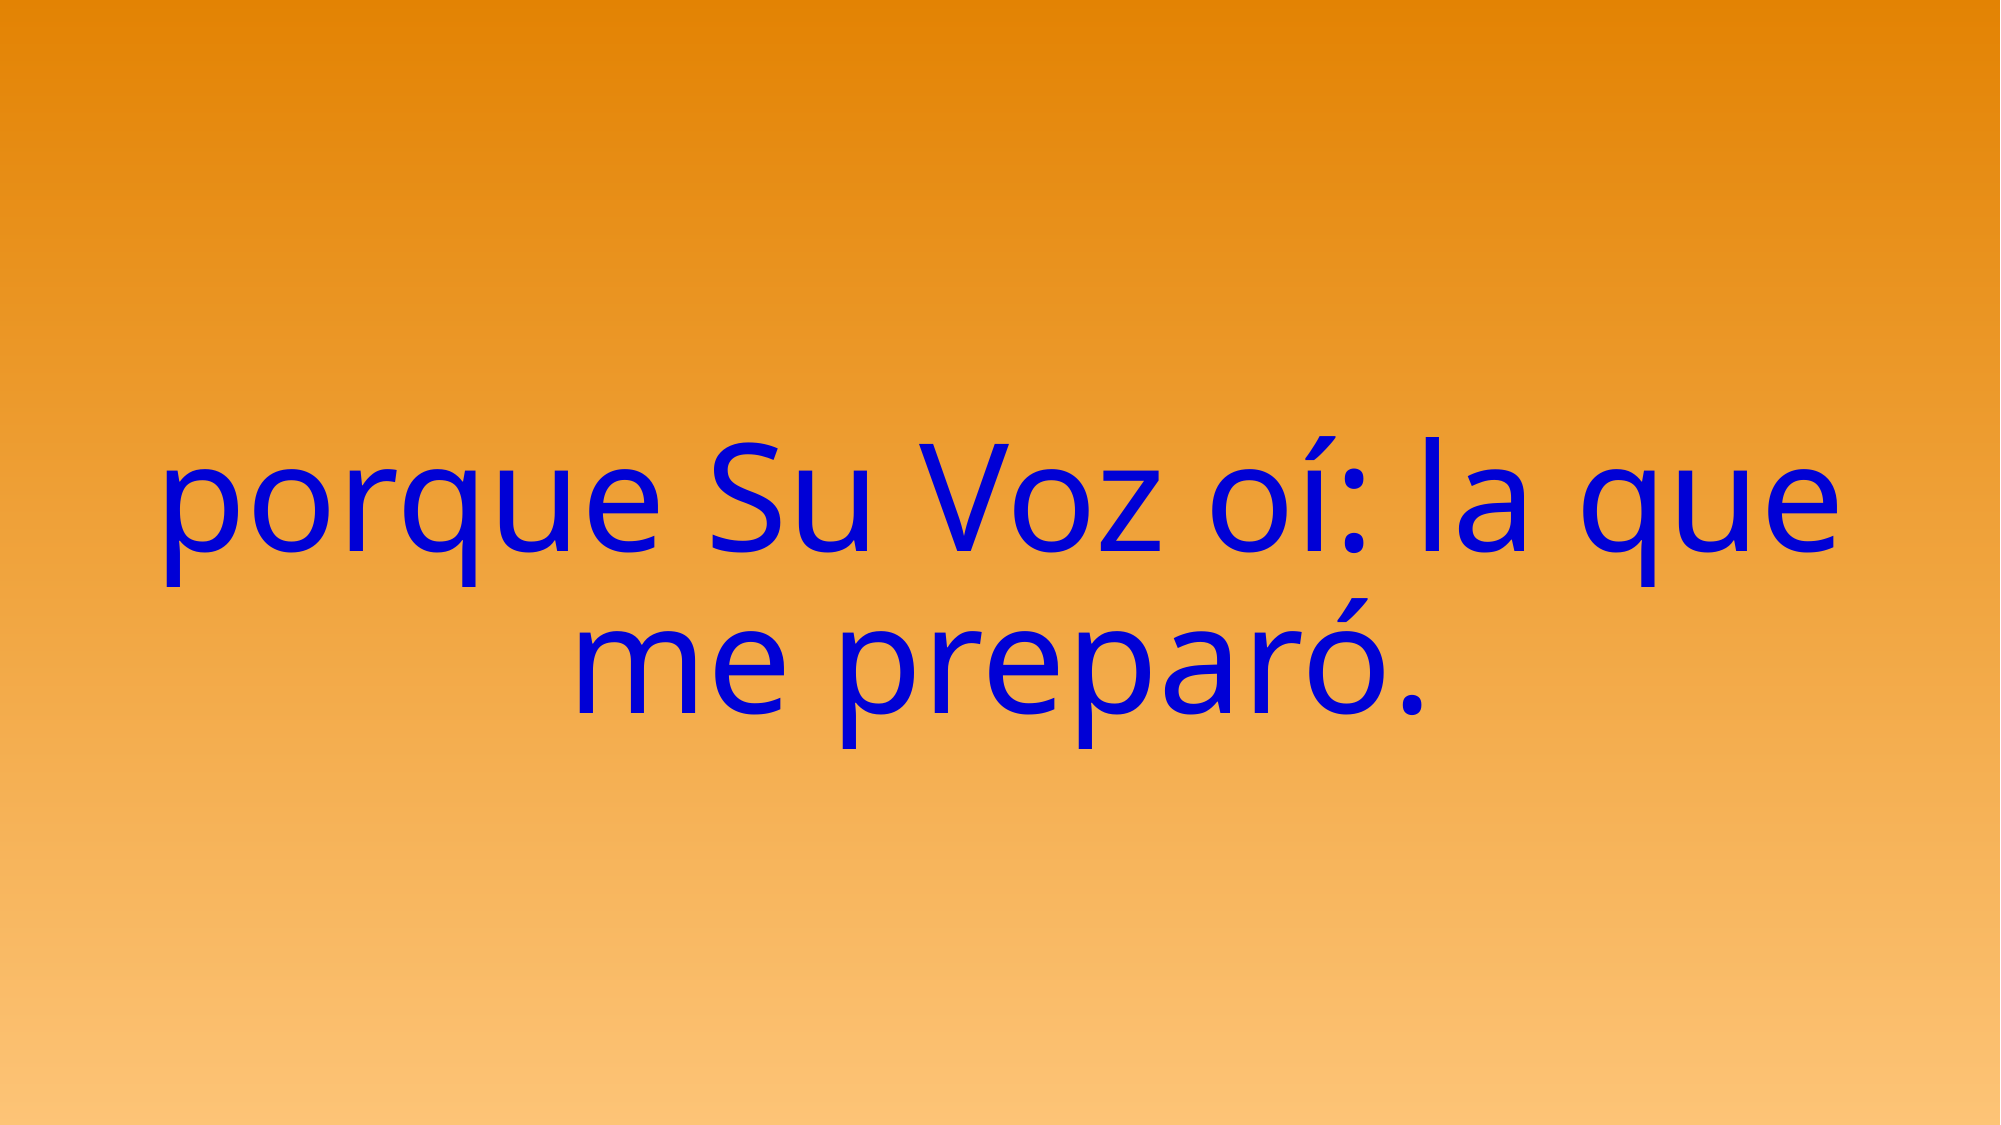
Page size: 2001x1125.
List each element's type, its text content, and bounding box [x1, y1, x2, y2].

title porque Su Voz oí: la que me preparó. [46, 371, 1954, 754]
